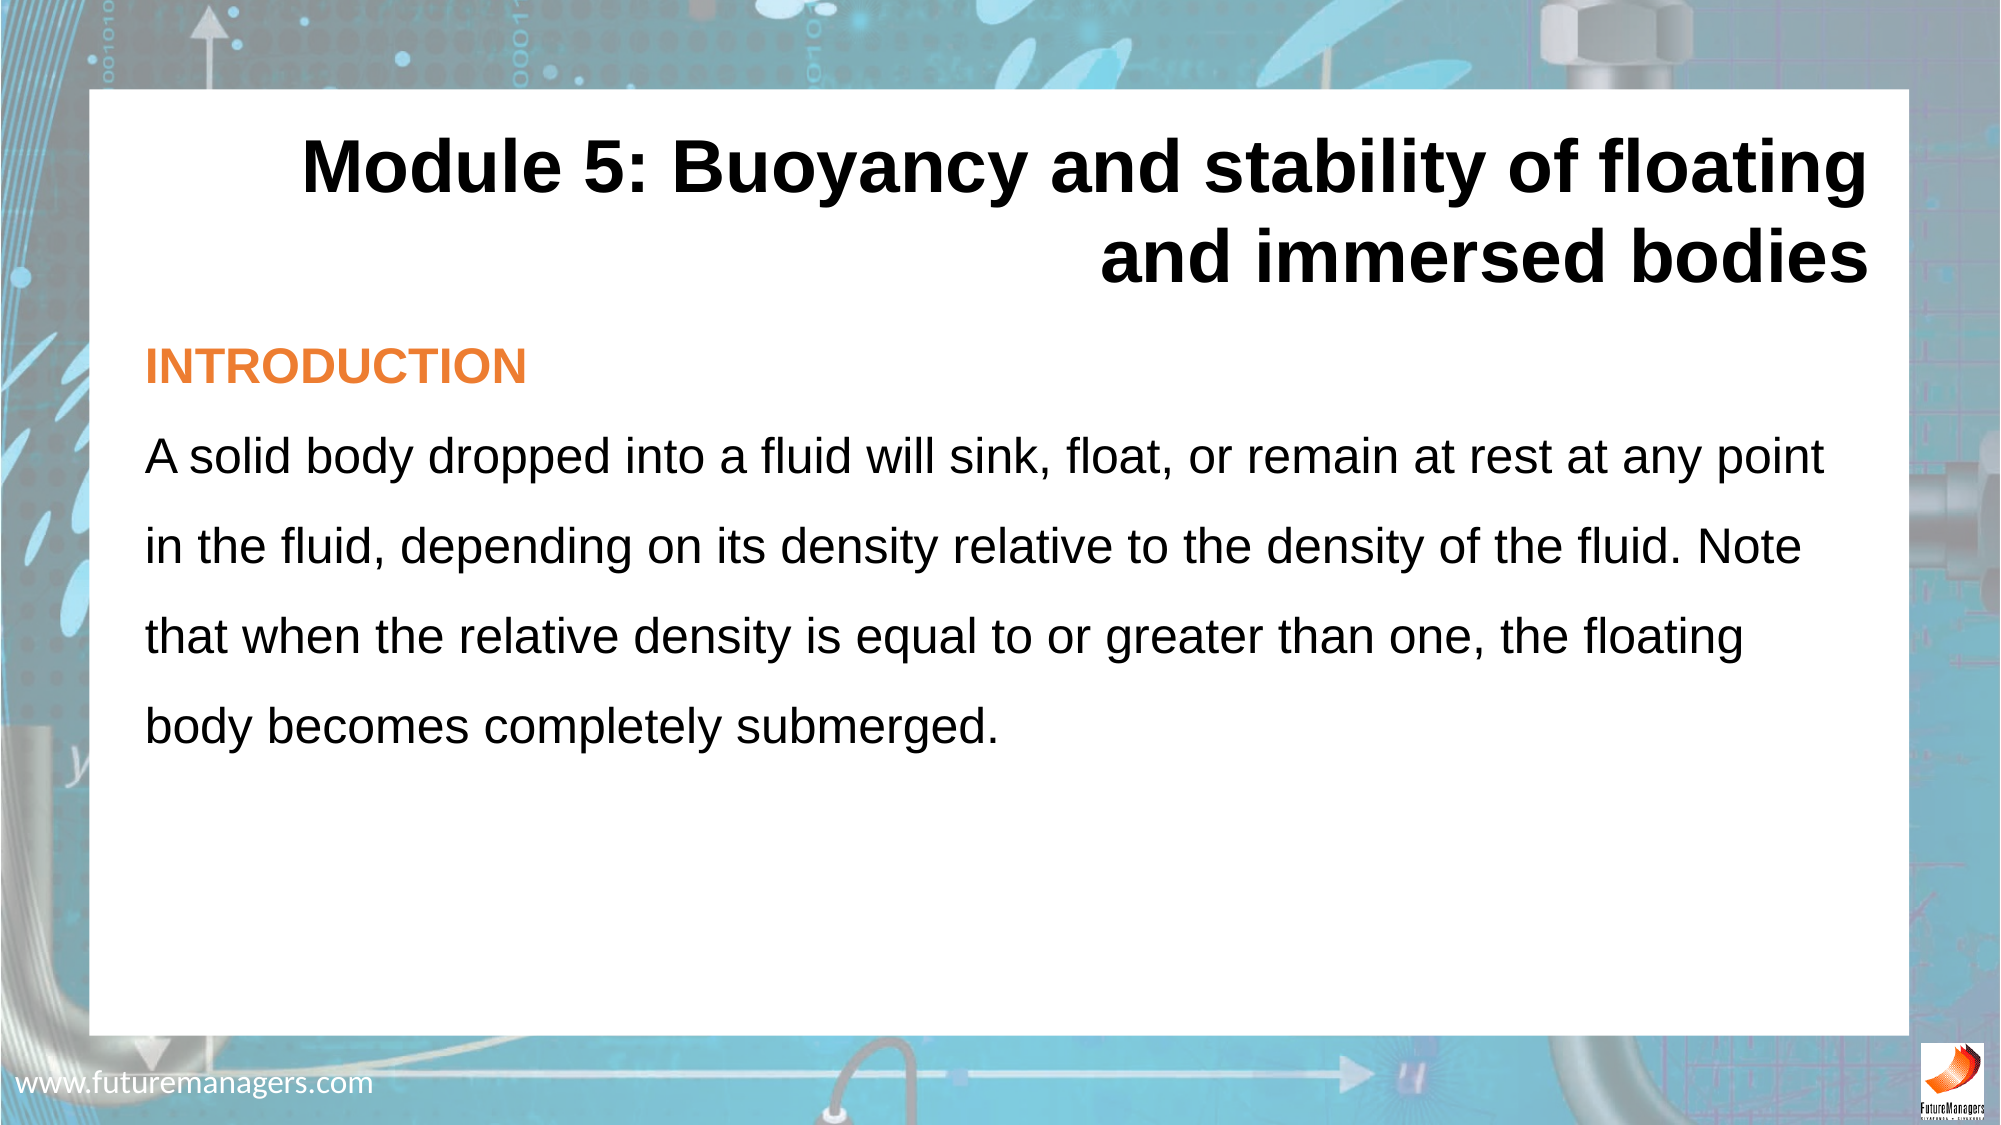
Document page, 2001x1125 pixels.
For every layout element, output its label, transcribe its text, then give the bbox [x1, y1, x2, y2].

text_box INTRODUCTION A solid body dropped into a fluid will sink, float, or remain at rest at any point in the fluid, depending on its density relative to the density of the fluid. Note that when the relative density is equal to or greater than one, the floating body becomes completely submerged. [130, 305, 1869, 761]
text_box [88, 88, 1910, 1037]
picture [1921, 1043, 1984, 1120]
text_box www.futuremanagers.com [0, 1052, 1447, 1108]
text_box Module 5: Buoyancy and stability of floating and immersed bodies [109, 109, 1886, 305]
